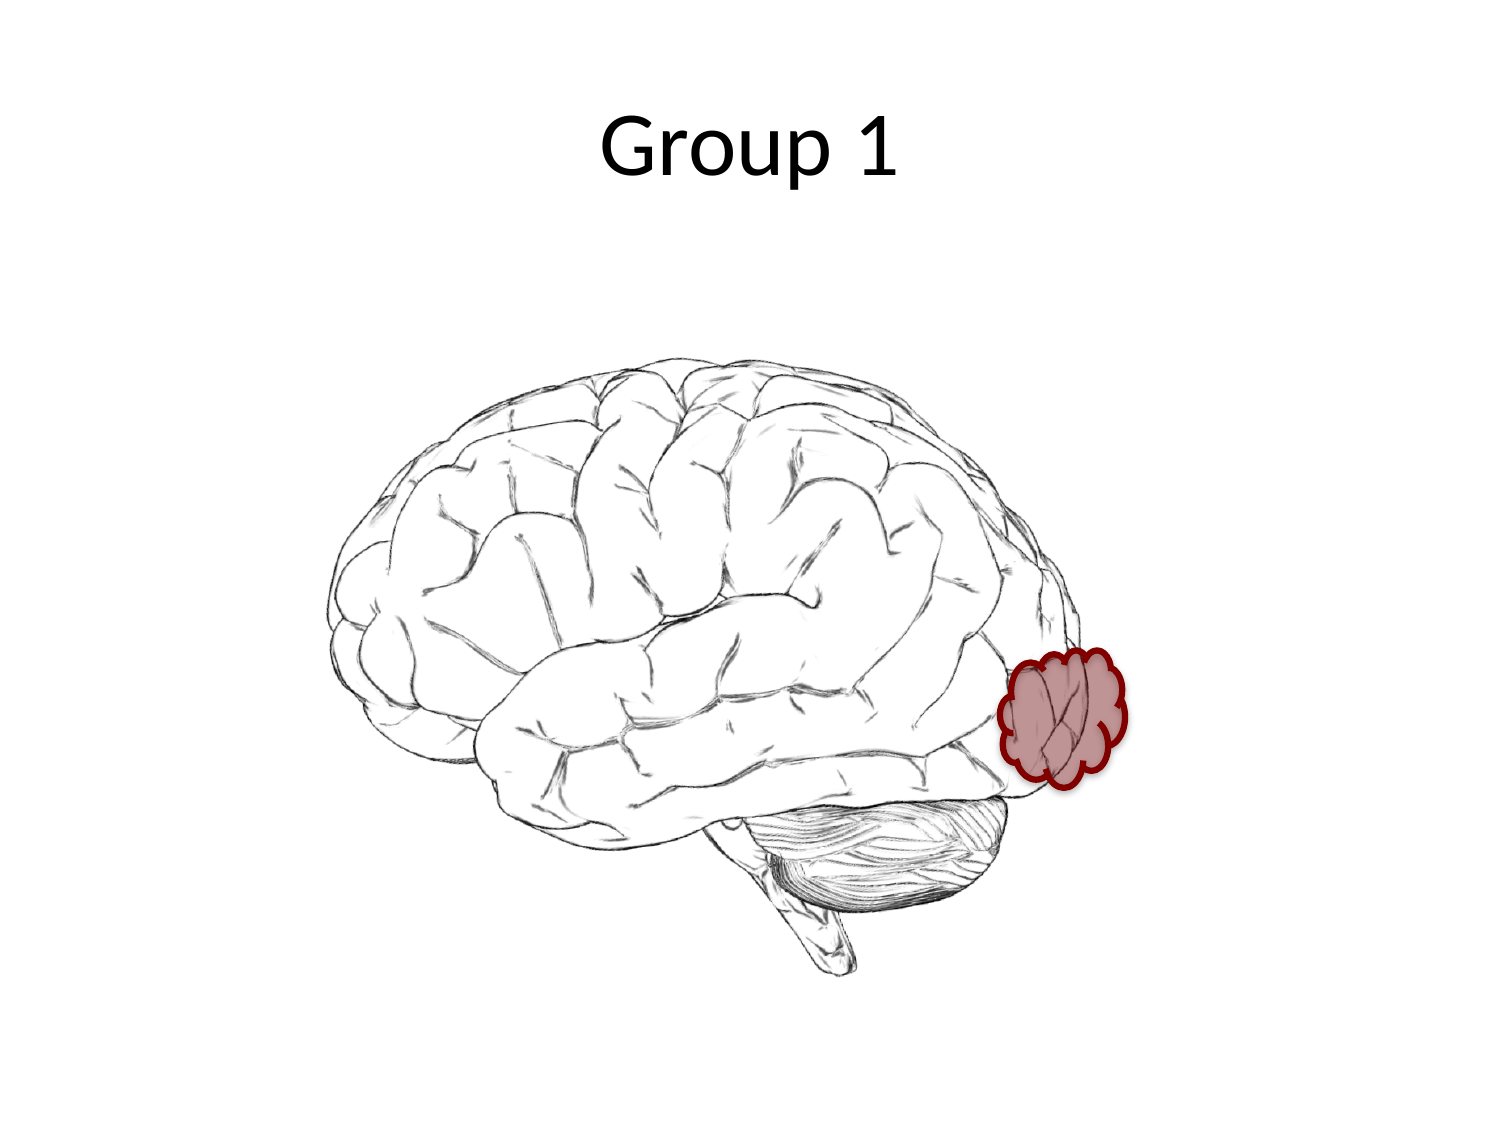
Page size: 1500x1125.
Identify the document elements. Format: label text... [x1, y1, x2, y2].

picture [289, 288, 1135, 1058]
text_box [1095, 650, 1126, 771]
title Group 1 [75, 45, 1425, 233]
